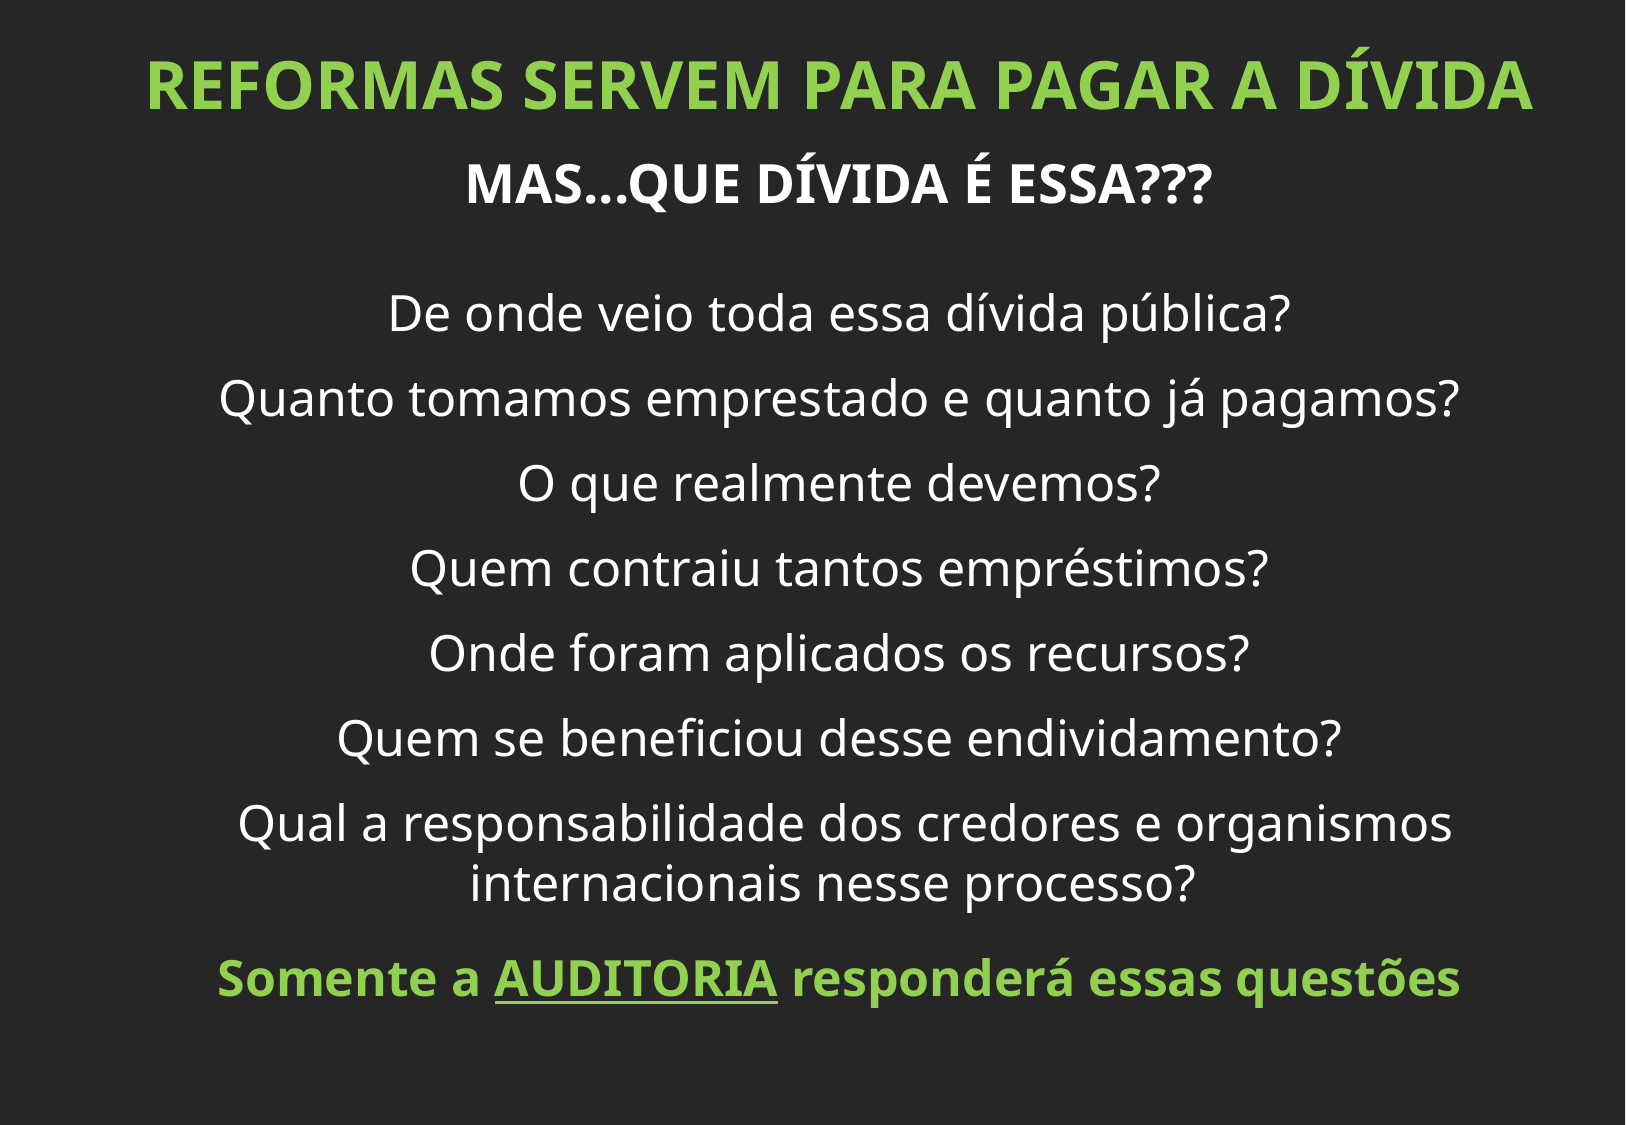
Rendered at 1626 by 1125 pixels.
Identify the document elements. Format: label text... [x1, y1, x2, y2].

text_box De onde veio toda essa dívida pública? Quanto tomamos emprestado e quanto já pagamos? O que realmente devemos? Quem contraiu tantos empréstimos? Onde foram aplicados os recursos? Quem se beneficiou desse endividamento? Qual a responsabilidade dos credores e organismos internacionais nesse processo? Somente a AUDITORIA responderá essas questões [54, 274, 1625, 1015]
text_box REFORMAS SERVEM PARA PAGAR A DÍVIDA MAS...QUE DÍVIDA É ESSA??? [54, 35, 1625, 222]
